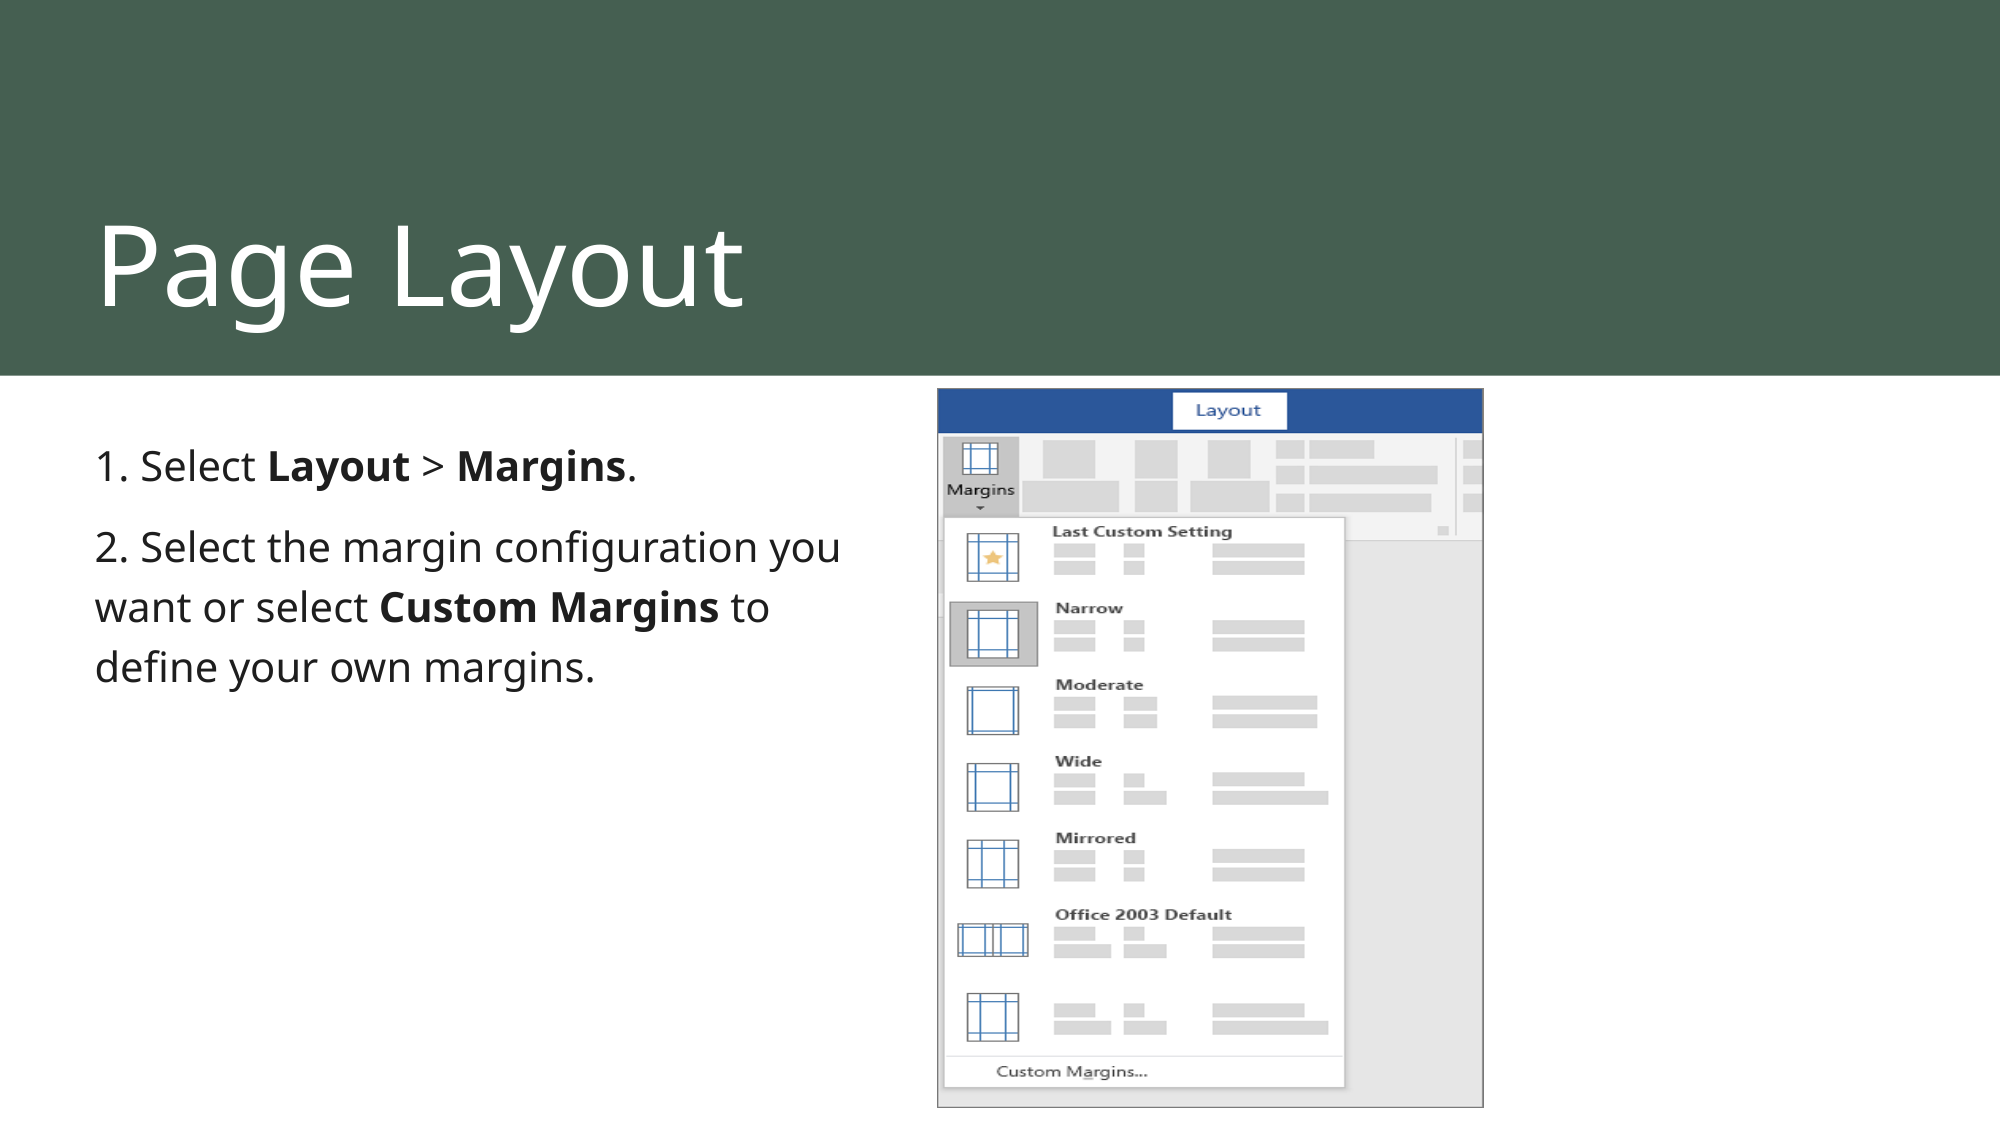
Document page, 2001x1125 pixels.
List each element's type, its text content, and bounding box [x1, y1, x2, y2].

picture [937, 388, 1484, 1108]
title Page Layout [79, 59, 1863, 337]
list Select Layout > Margins. ﻿ Select the margin configuration you want or select Custom Margins to define your own margins. [79, 422, 876, 1014]
